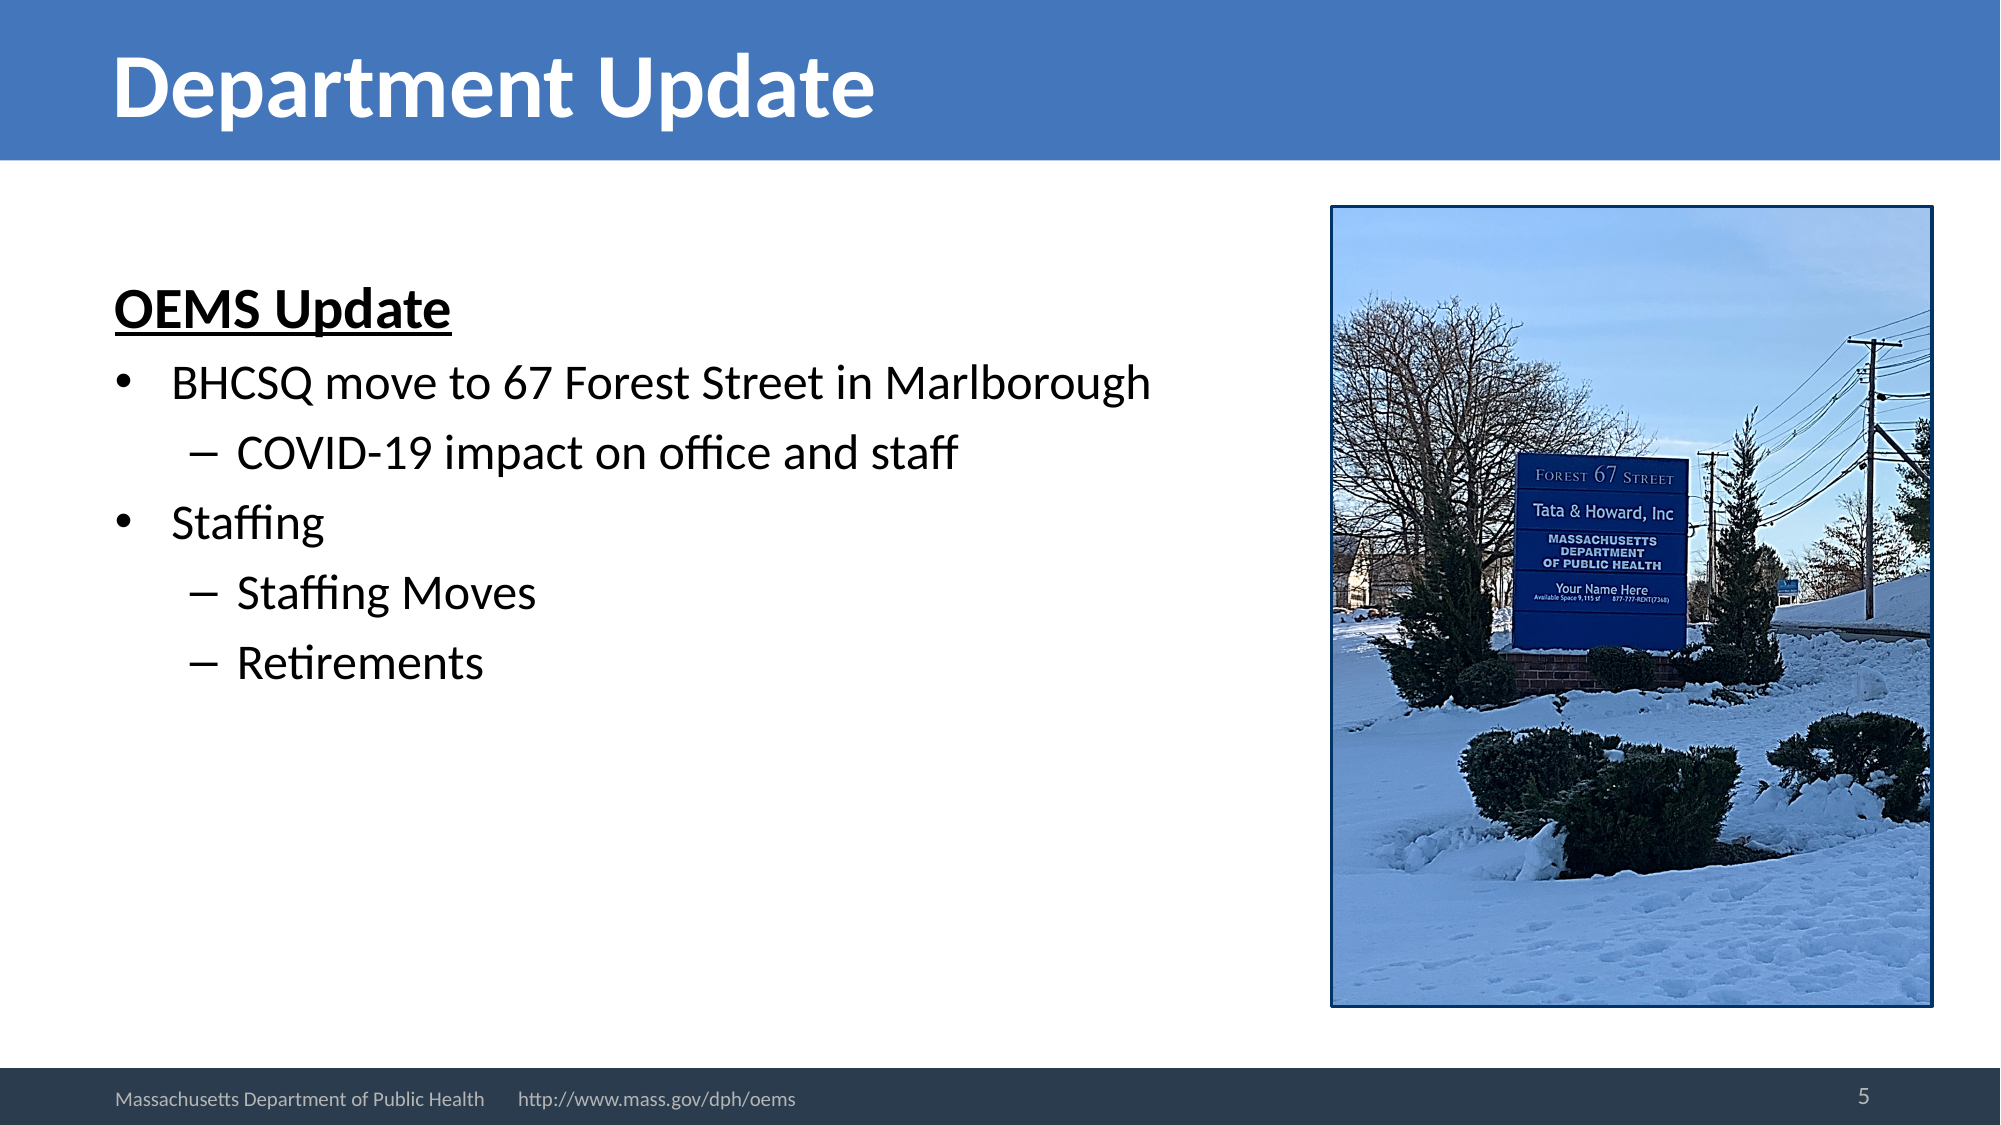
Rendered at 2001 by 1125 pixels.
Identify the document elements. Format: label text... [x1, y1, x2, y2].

slide_number 5 [1436, 1065, 1886, 1125]
picture [1232, 209, 2000, 1004]
footer Massachusetts Department of Public Health http://www.mass.gov/dph/oems [100, 1069, 923, 1125]
list OEMS Update BHCSQ move to 67 Forest Street in Marlborough COVID-19 impact on office and staff Staffing Staffing Moves Retirements [99, 262, 1330, 1005]
title Department Update [97, 9, 1898, 153]
